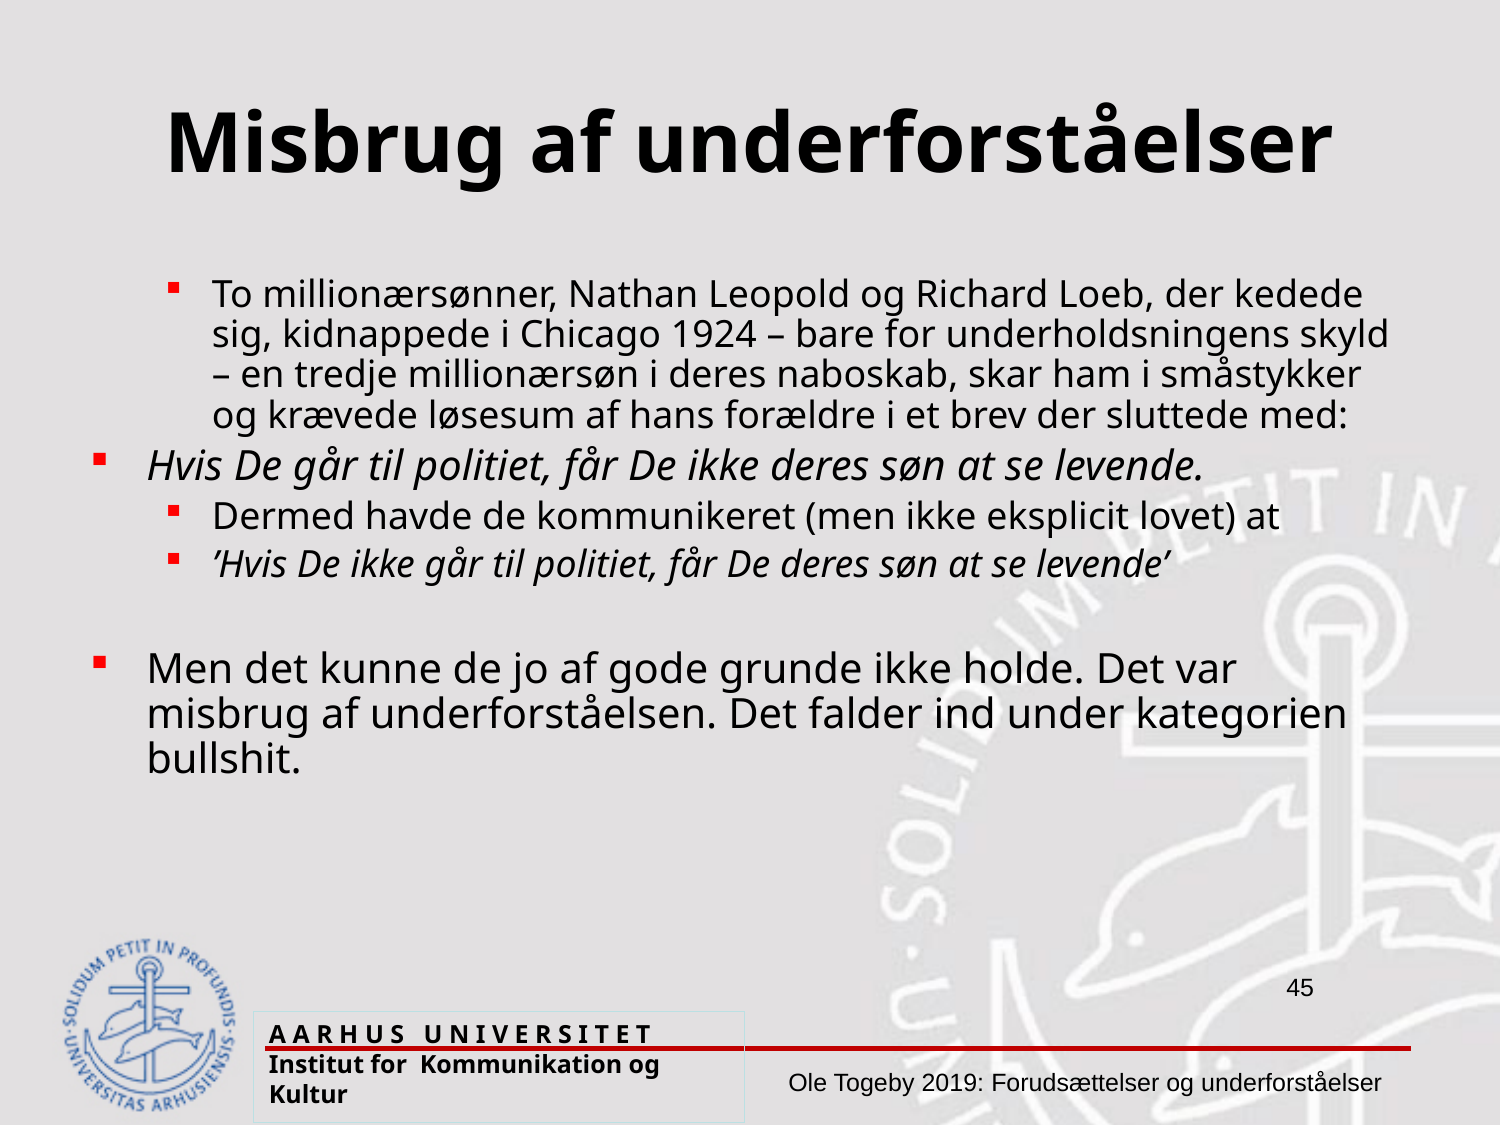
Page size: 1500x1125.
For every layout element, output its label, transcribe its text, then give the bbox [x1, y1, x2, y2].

footer A A R H U S U N I V E R S I T E T Institut for Kommunikation og Kultur [253, 1011, 745, 1123]
picture [0, 0, 1500, 1125]
title Misbrug af underforståelser [75, 45, 1425, 233]
list To millionærsønner, Nathan Leopold og Richard Loeb, der kedede sig, kidnappede i Chicago 1924 – bare for underholdsningens skyld – en tredje millionærsøn i deres naboskab, skar ham i småstykker og krævede løsesum af hans forældre i et brev der sluttede med: Hvis De går til politiet, får De ikke deres søn at se levende. Dermed havde de kommunikeret (men ikke eksplicit lovet) at ’Hvis De ikke går til politiet, får De deres søn at se levende’ Men det kunne de jo af gode grunde ikke holde. Det var misbrug af underforståelsen. Det falder ind under kategorien bullshit. [75, 267, 1425, 870]
